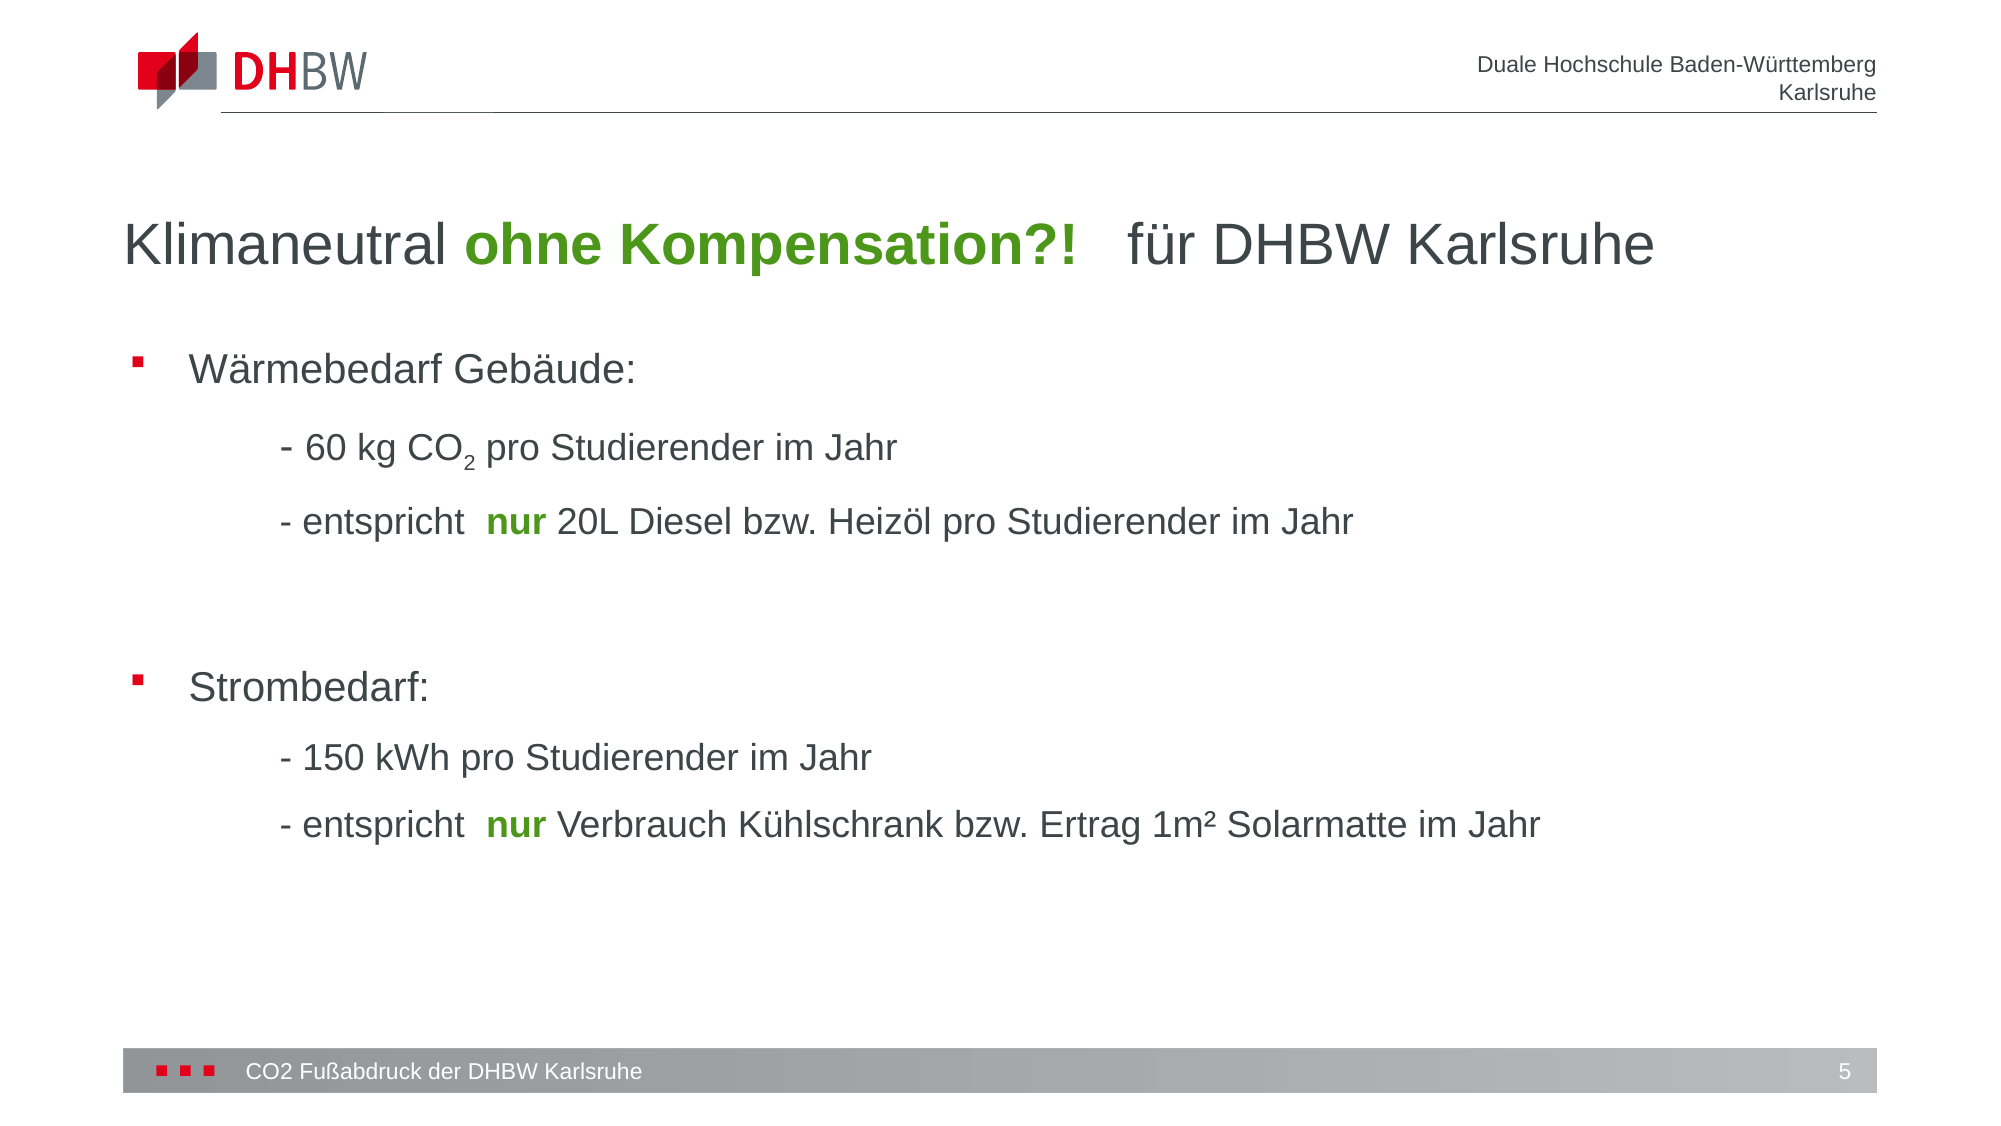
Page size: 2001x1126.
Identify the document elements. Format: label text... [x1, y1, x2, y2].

slide_number 5 [1693, 1048, 1852, 1093]
footer CO2 Fußabdruck der DHBW Karlsruhe [245, 1048, 1658, 1093]
title Klimaneutral ohne Kompensation?! für DHBW Karlsruhe [123, 206, 1877, 290]
list Wärmebedarf Gebäude: - 60 kg CO2 pro Studierender im Jahr - entspricht nur 20L Diesel bzw. Heizöl pro Studierender im Jahr Strombedarf: - 150 kWh pro Studierender im Jahr - entspricht nur Verbrauch Kühlschrank bzw. Ertrag 1m² Solarmatte im Jahr [64, 337, 1767, 1022]
